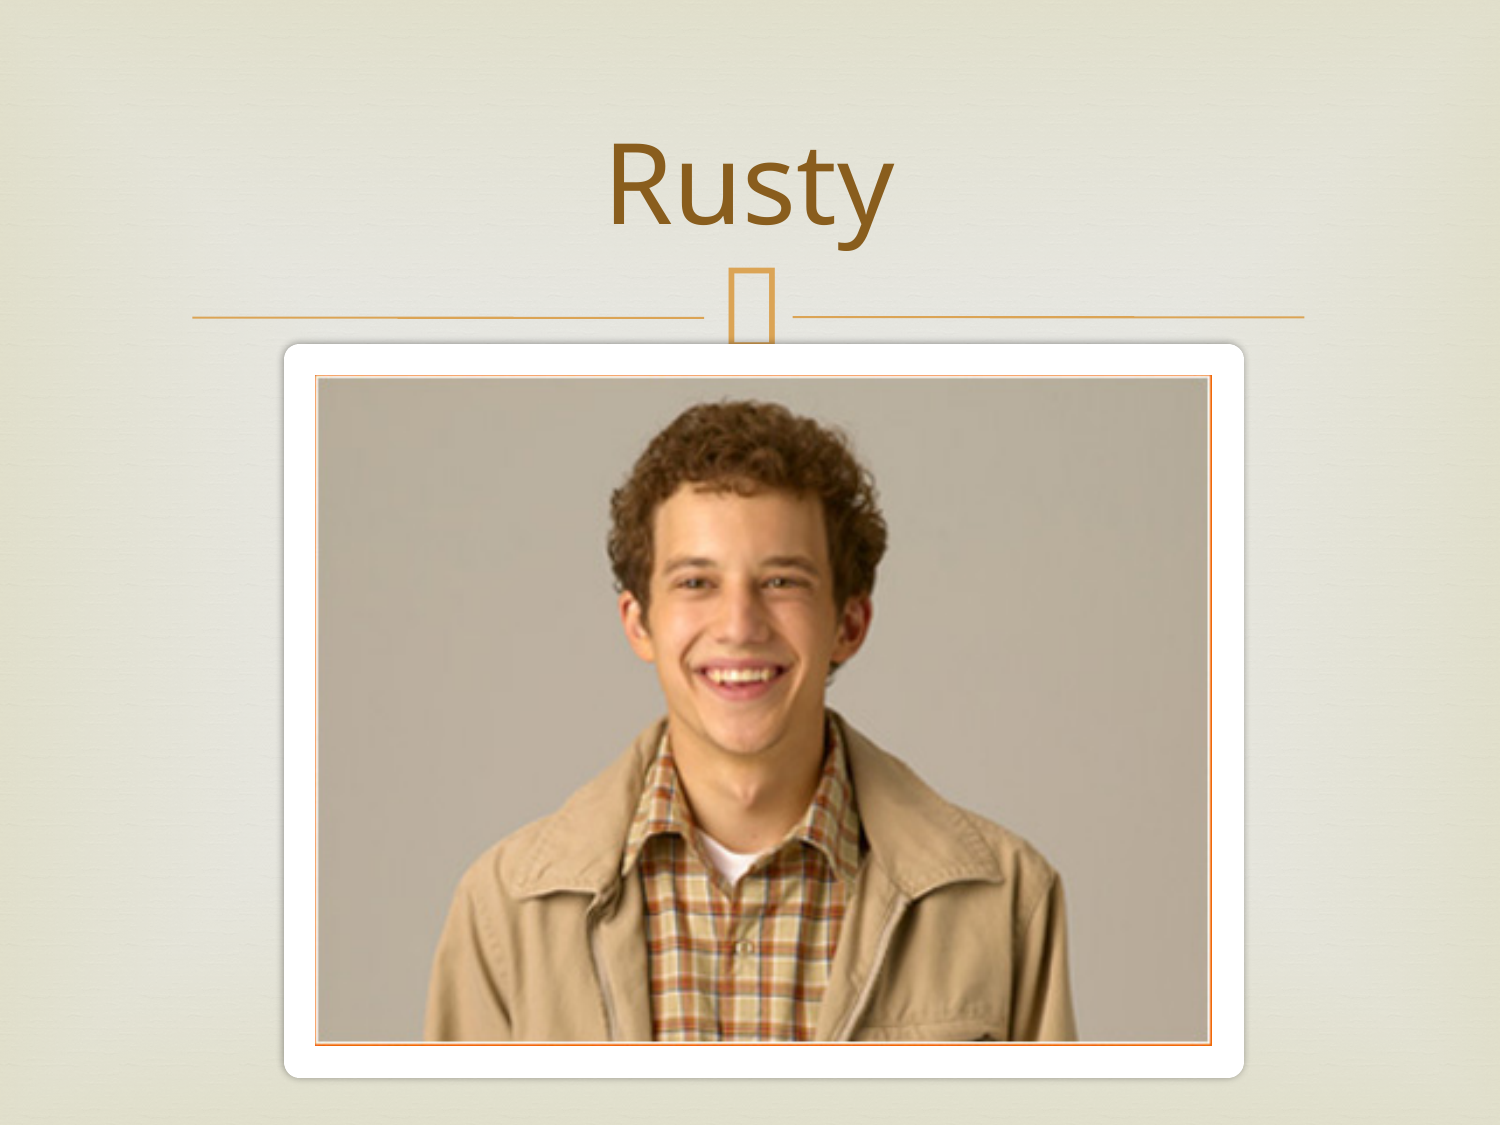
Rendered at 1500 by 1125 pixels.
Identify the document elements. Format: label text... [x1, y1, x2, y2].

title Rusty [112, 93, 1386, 267]
picture [314, 374, 1213, 1047]
